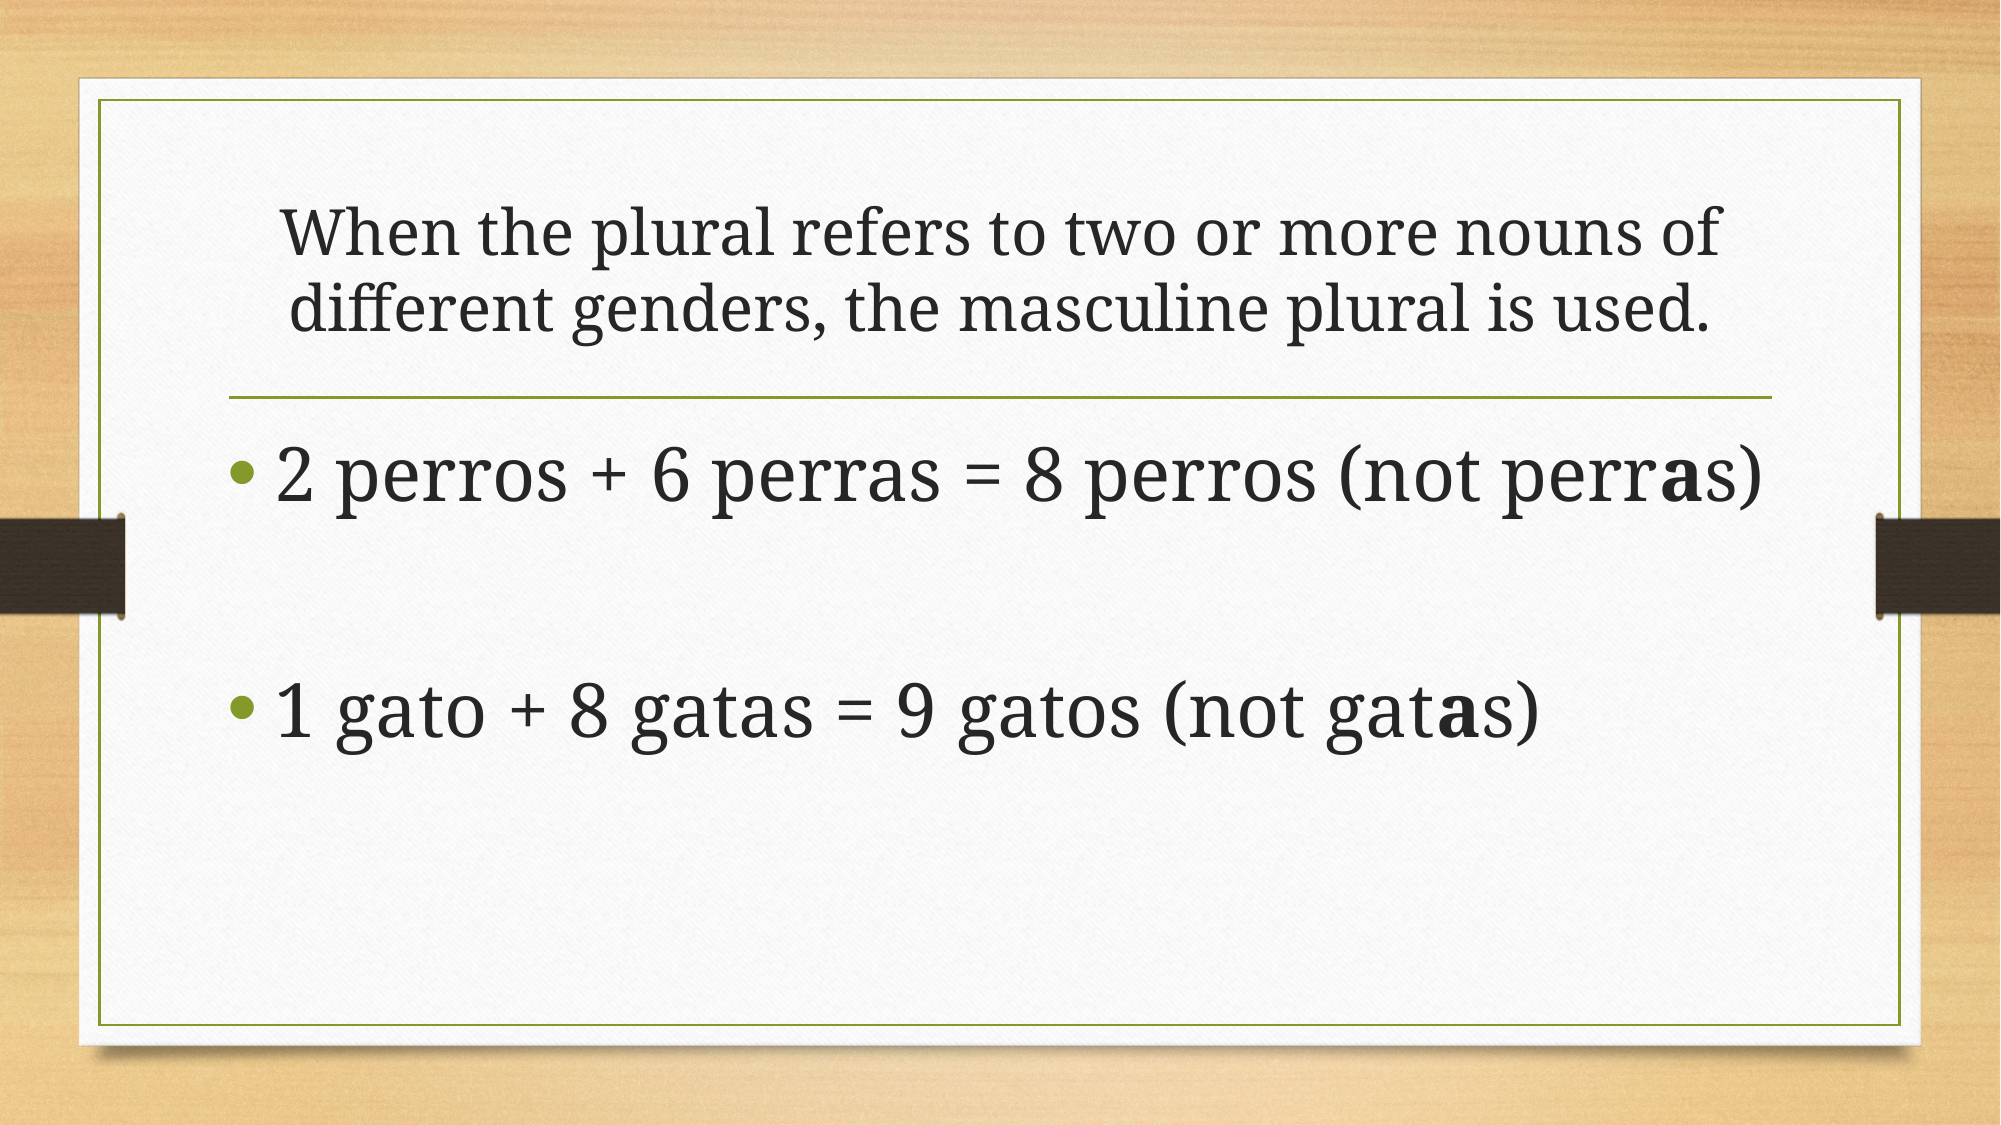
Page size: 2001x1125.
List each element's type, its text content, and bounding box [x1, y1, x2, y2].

picture [0, 0, 2001, 1125]
list 2 perros + 6 perras = 8 perros (not perras) 1 gato + 8 gatas = 9 gatos (not gatas) [212, 419, 1788, 964]
title When the plural refers to two or more nouns of different genders, the masculine plural is used. [212, 161, 1788, 375]
